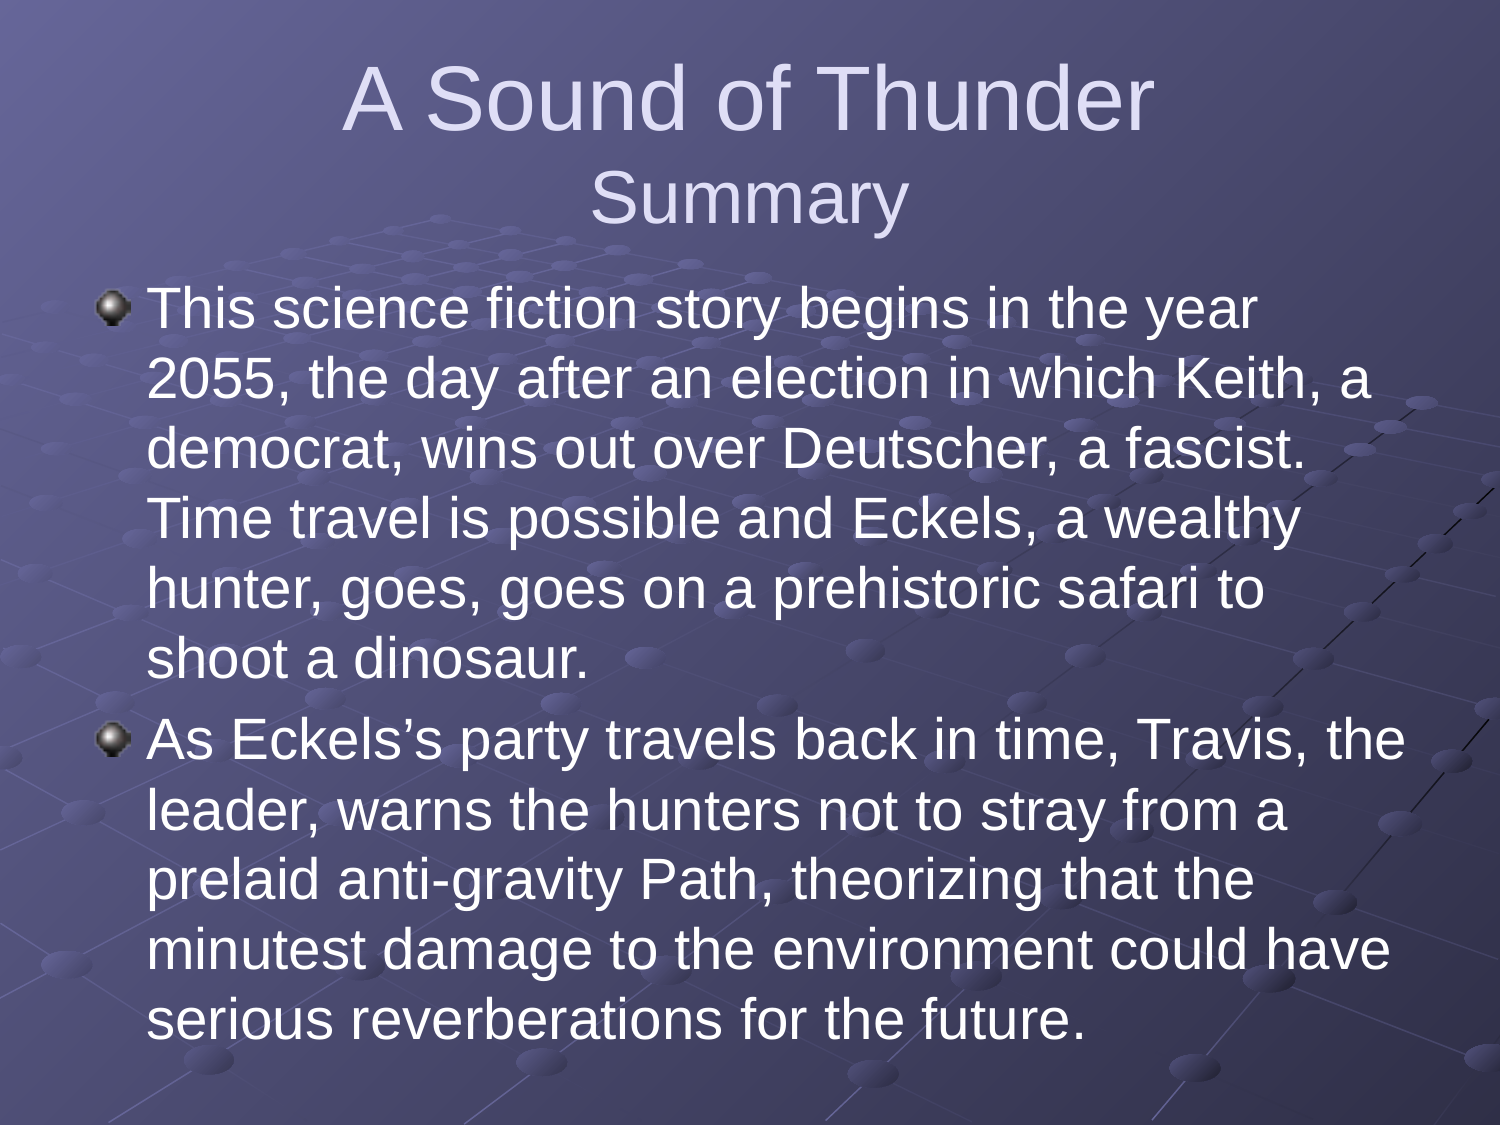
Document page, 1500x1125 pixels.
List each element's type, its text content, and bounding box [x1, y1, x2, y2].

list This science fiction story begins in the year 2055, the day after an election in which Keith, a democrat, wins out over Deutscher, a fascist. Time travel is possible and Eckels, a wealthy hunter, goes, goes on a prehistoric safari to shoot a dinosaur. As Eckels’s party travels back in time, Travis, the leader, warns the hunters not to stray from a prelaid anti-gravity Path, theorizing that the minutest damage to the environment could have serious reverberations for the future. [74, 262, 1426, 1007]
title A Sound of Thunder Summary [74, 44, 1426, 233]
picture [90, 284, 131, 326]
picture [90, 716, 131, 757]
